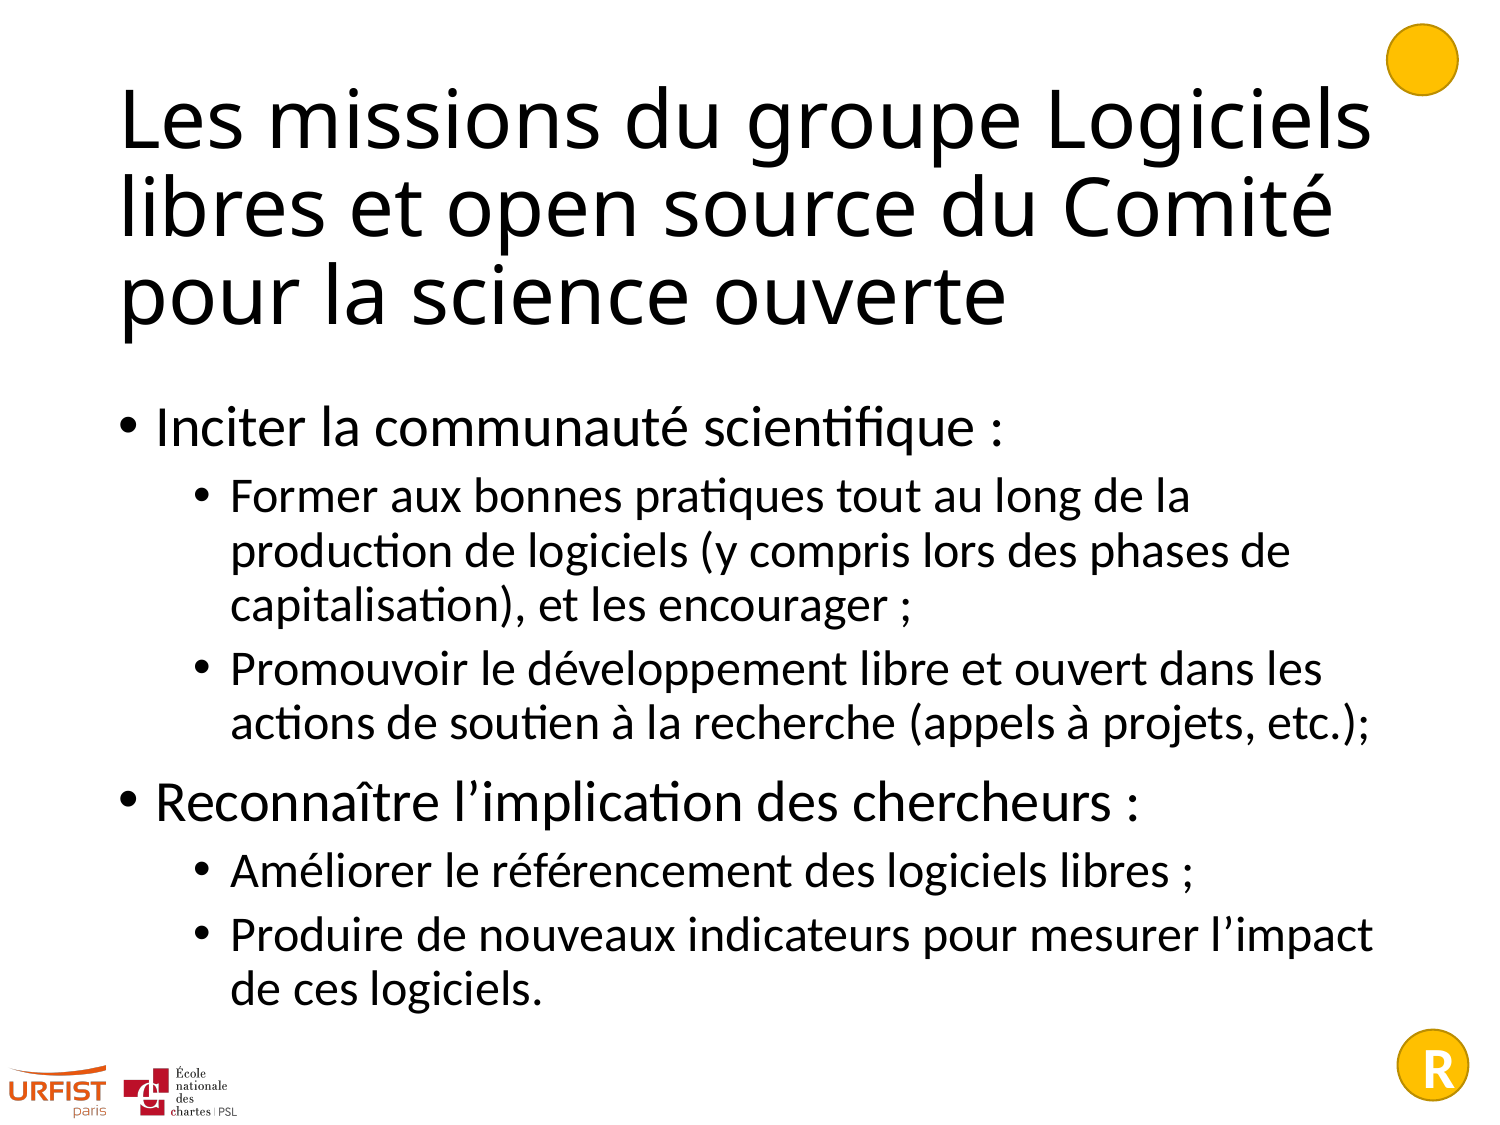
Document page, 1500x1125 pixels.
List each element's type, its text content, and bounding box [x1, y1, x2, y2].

title Les missions du groupe Logiciels libres et open source du Comité pour la science ouverte [103, 59, 1397, 361]
picture [7, 1065, 239, 1121]
list Inciter la communauté scientifique : Former aux bonnes pratiques tout au long de la production de logiciels (y compris lors des phases de capitalisation), et les encourager ; Promouvoir le développement libre et ouvert dans les actions de soutien à la recherche (appels à projets, etc.); Reconnaître l’implication des chercheurs : Améliorer le référencement des logiciels libres ; Produire de nouveaux indicateurs pour mesurer l’impact de ces logiciels. [103, 389, 1397, 1047]
text_box R [1396, 1028, 1470, 1102]
text_box [1385, 23, 1459, 97]
